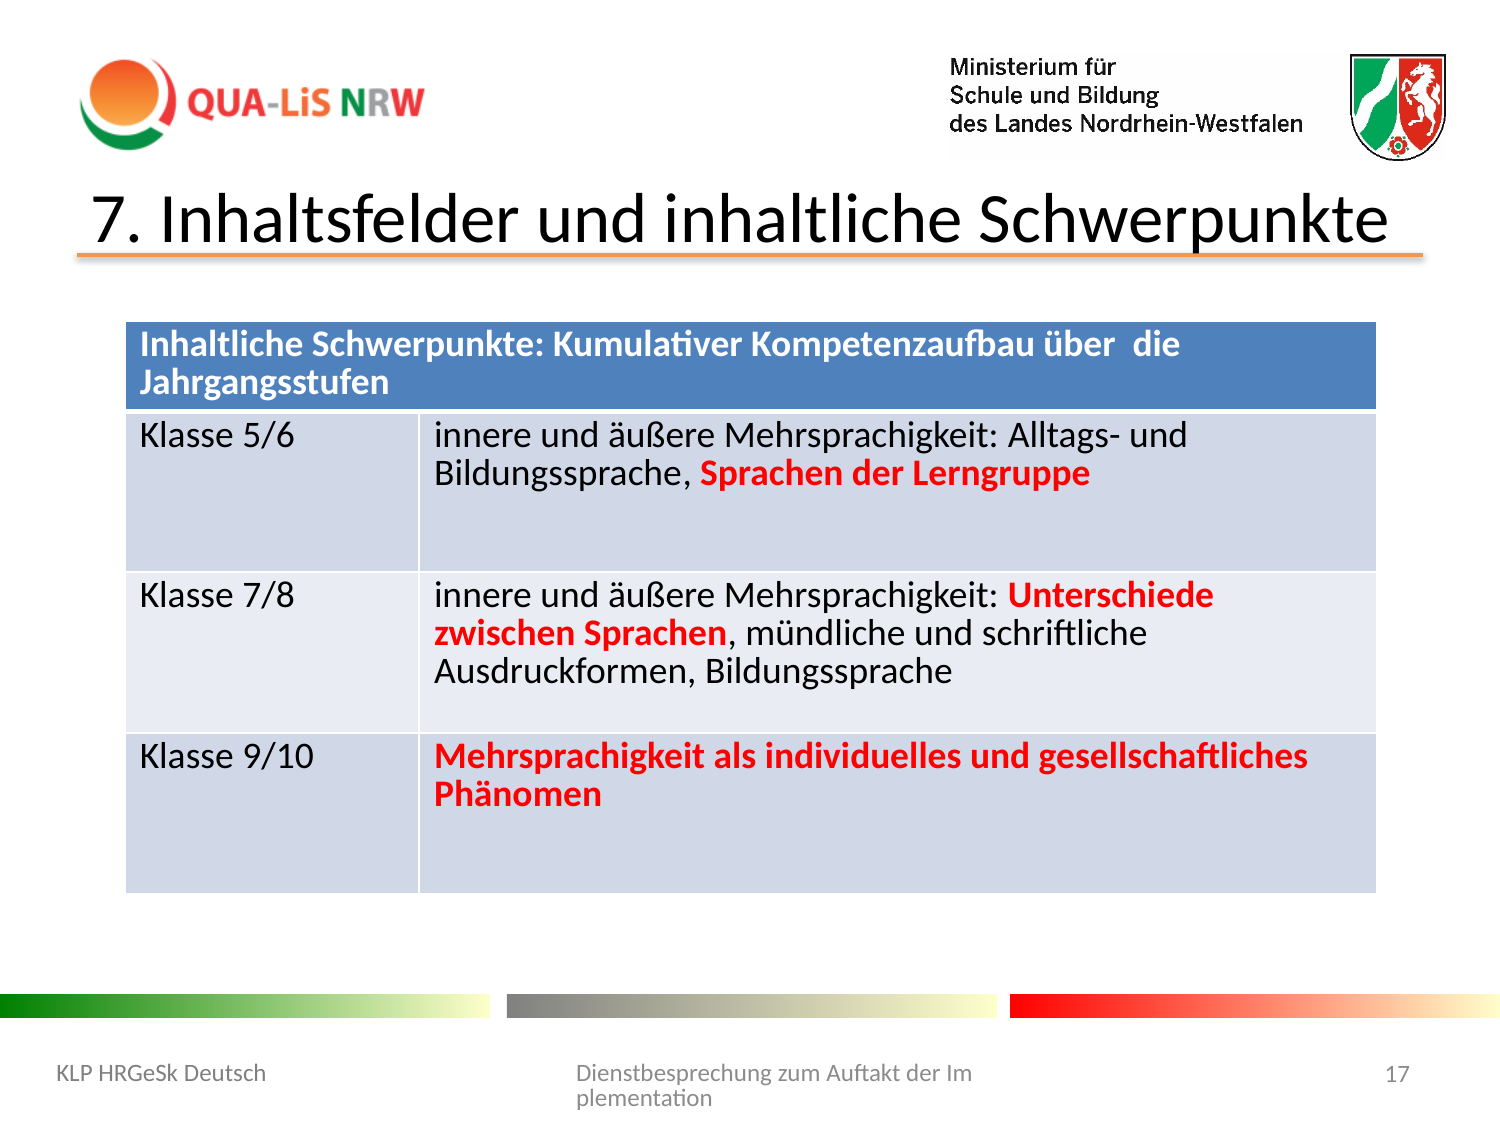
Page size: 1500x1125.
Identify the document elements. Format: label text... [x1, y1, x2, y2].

table_cell innere und äußere Mehrsprachigkeit: Alltags- und Bildungssprache, Sprachen der Lerngruppe [420, 414, 1376, 571]
slide_number KLP HRGeSk Deutsch [41, 1041, 538, 1102]
table_cell Mehrsprachigkeit als individuelles und gesellschaftliches Phänomen [420, 734, 1376, 893]
slide_number 17 [1328, 1042, 1425, 1103]
title 7. Inhaltsfelder und inhaltliche Schwerpunkte [75, 184, 1425, 244]
picture [950, 54, 1446, 161]
picture [77, 52, 431, 154]
table_cell innere und äußere Mehrsprachigkeit: Unterschiede zwischen Sprachen, mündliche und schriftliche Ausdruckformen, Bildungssprache [420, 573, 1376, 732]
footer Dienstbesprechung zum Auftakt der Implementation [561, 1017, 999, 1125]
text_box [76, 278, 1341, 965]
table_cell Klasse 7/8 [126, 573, 418, 732]
table_cell Klasse 5/6 [126, 414, 418, 571]
table_cell Klasse 9/10 [126, 734, 418, 893]
table_header Inhaltliche Schwerpunkte: Kumulativer Kompetenzaufbau über die Jahrgangsstufen [126, 322, 1376, 409]
